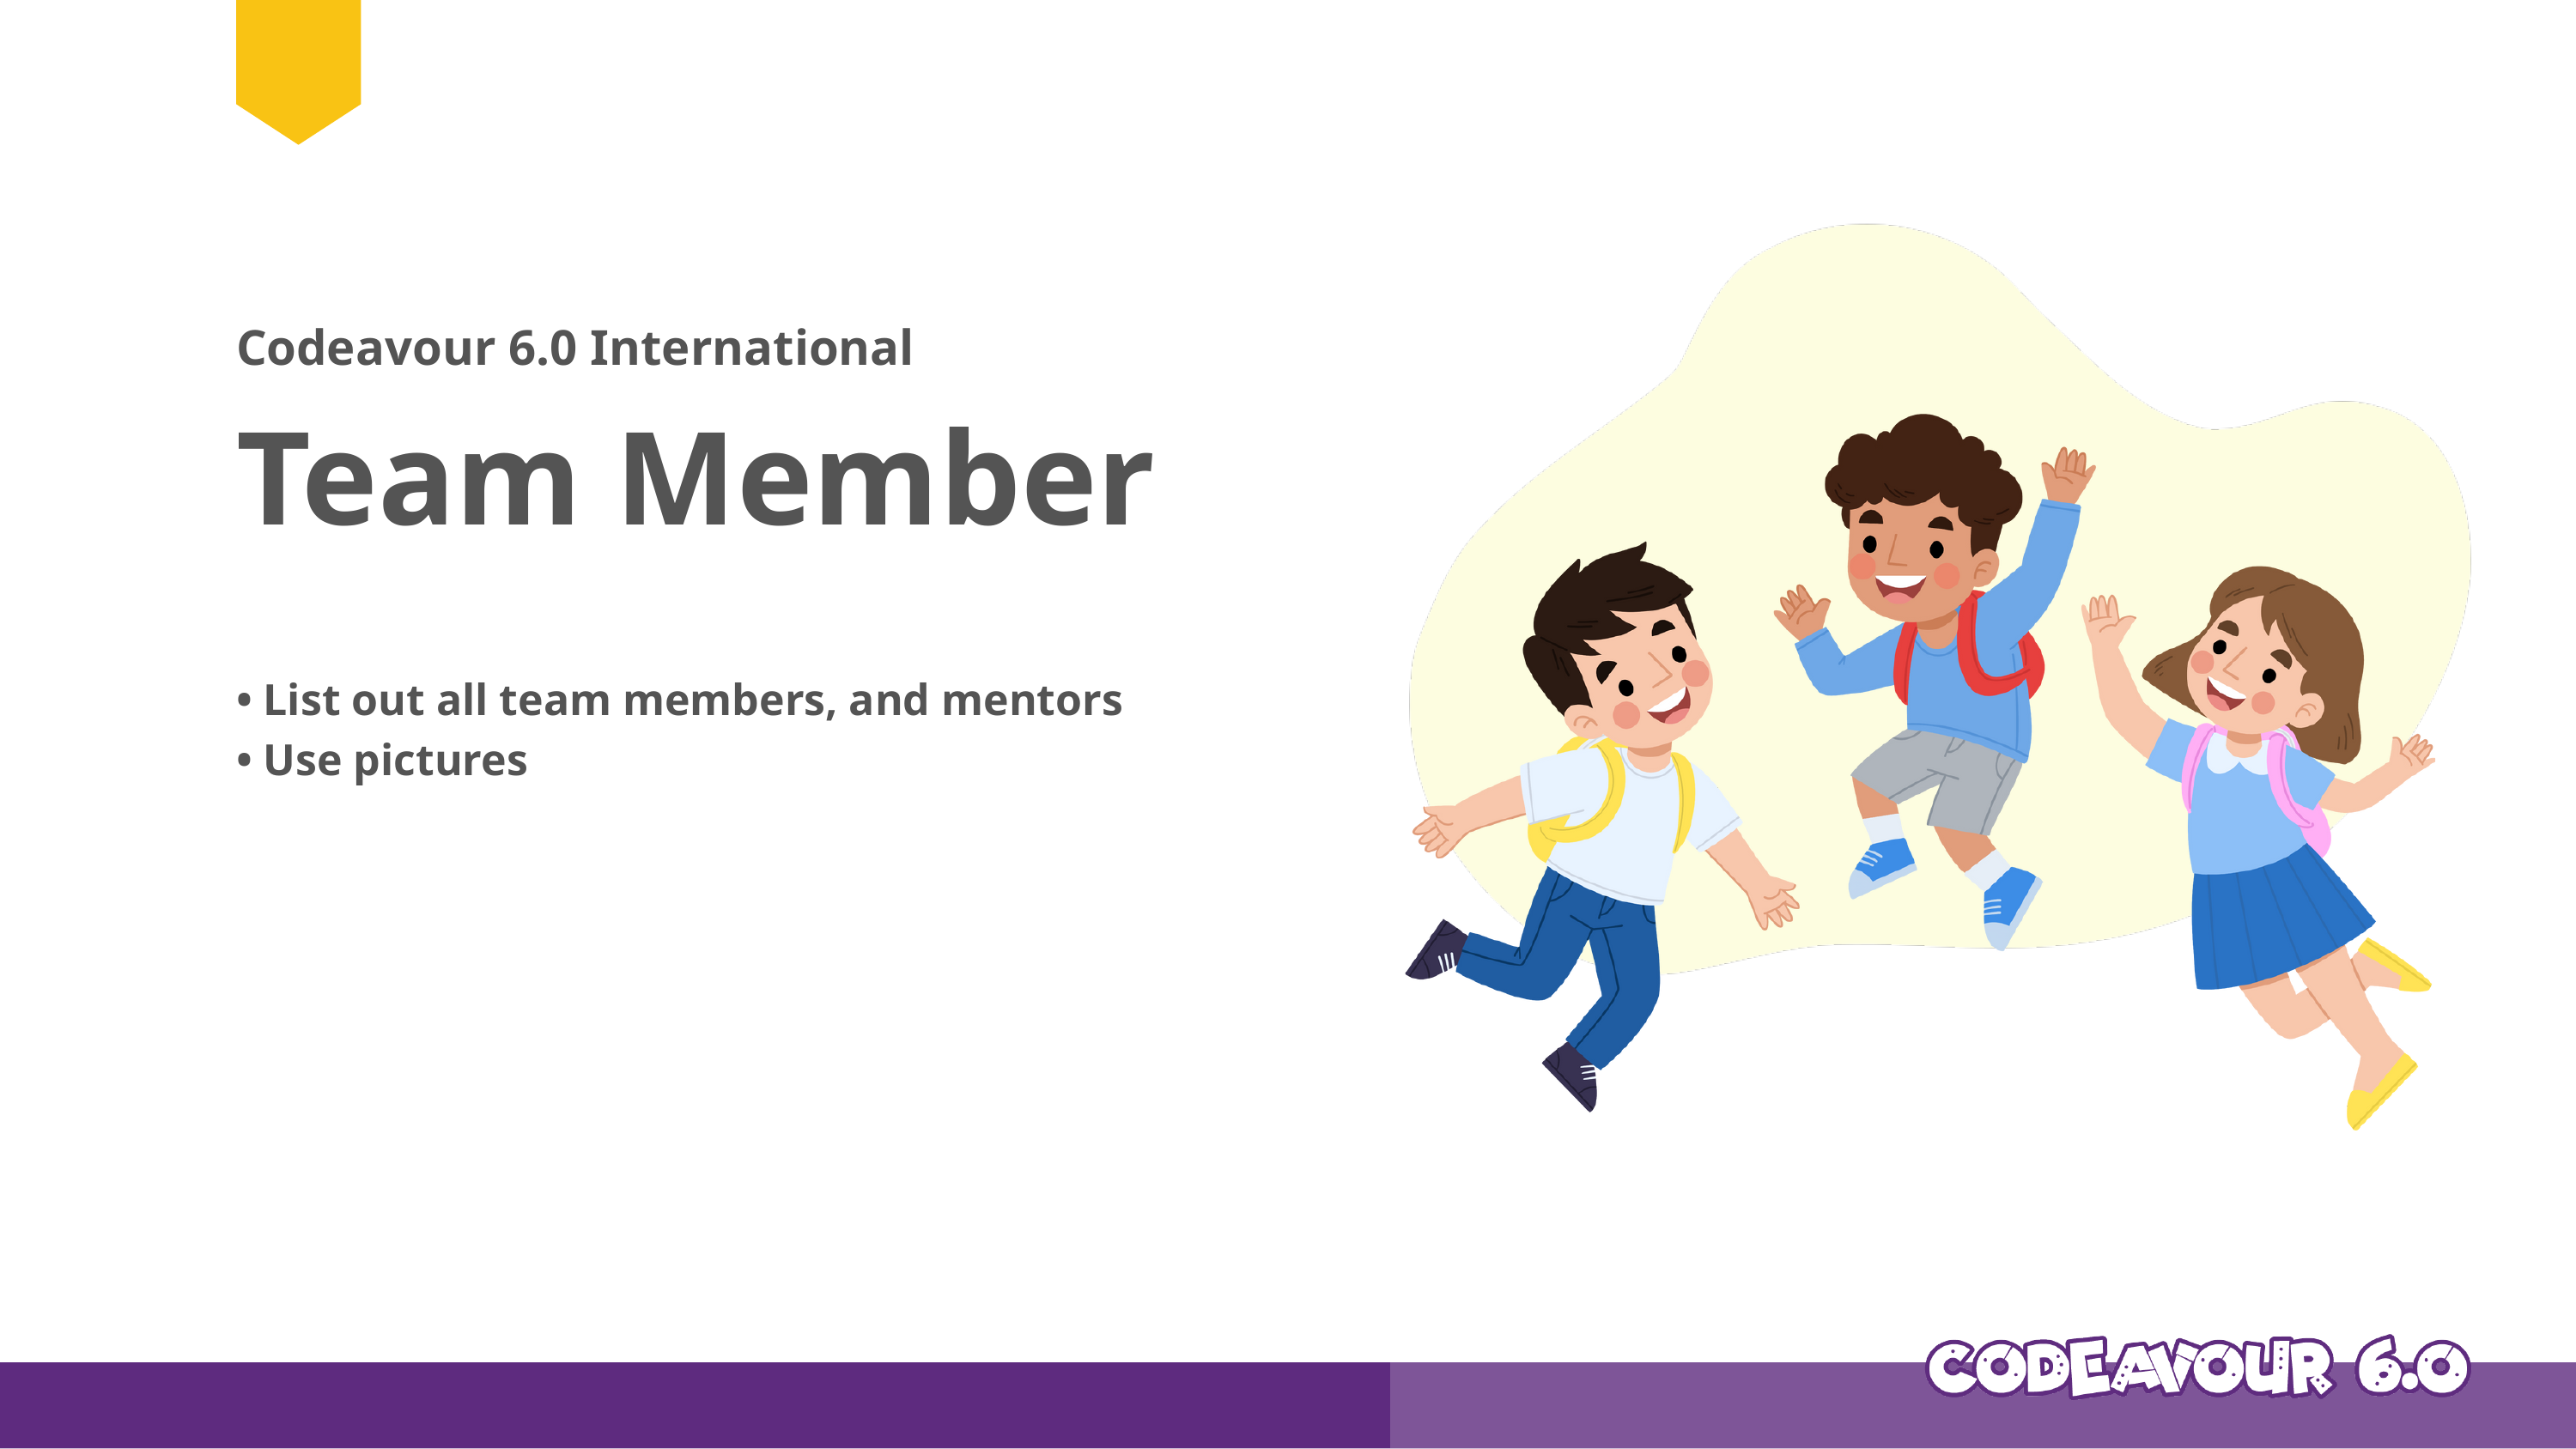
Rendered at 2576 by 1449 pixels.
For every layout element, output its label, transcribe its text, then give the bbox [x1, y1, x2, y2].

text_box • List out all team members, and mentors • Use pictures [236, 664, 1232, 785]
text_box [0, 1361, 1391, 1449]
text_box [1405, 208, 2474, 985]
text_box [1391, 1361, 2576, 1449]
text_box [1405, 414, 2436, 1131]
text_box [1924, 1334, 2472, 1361]
text_box Codeavour 6.0 International [236, 306, 921, 375]
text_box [235, 0, 361, 145]
text_box Team Member [236, 370, 1193, 551]
